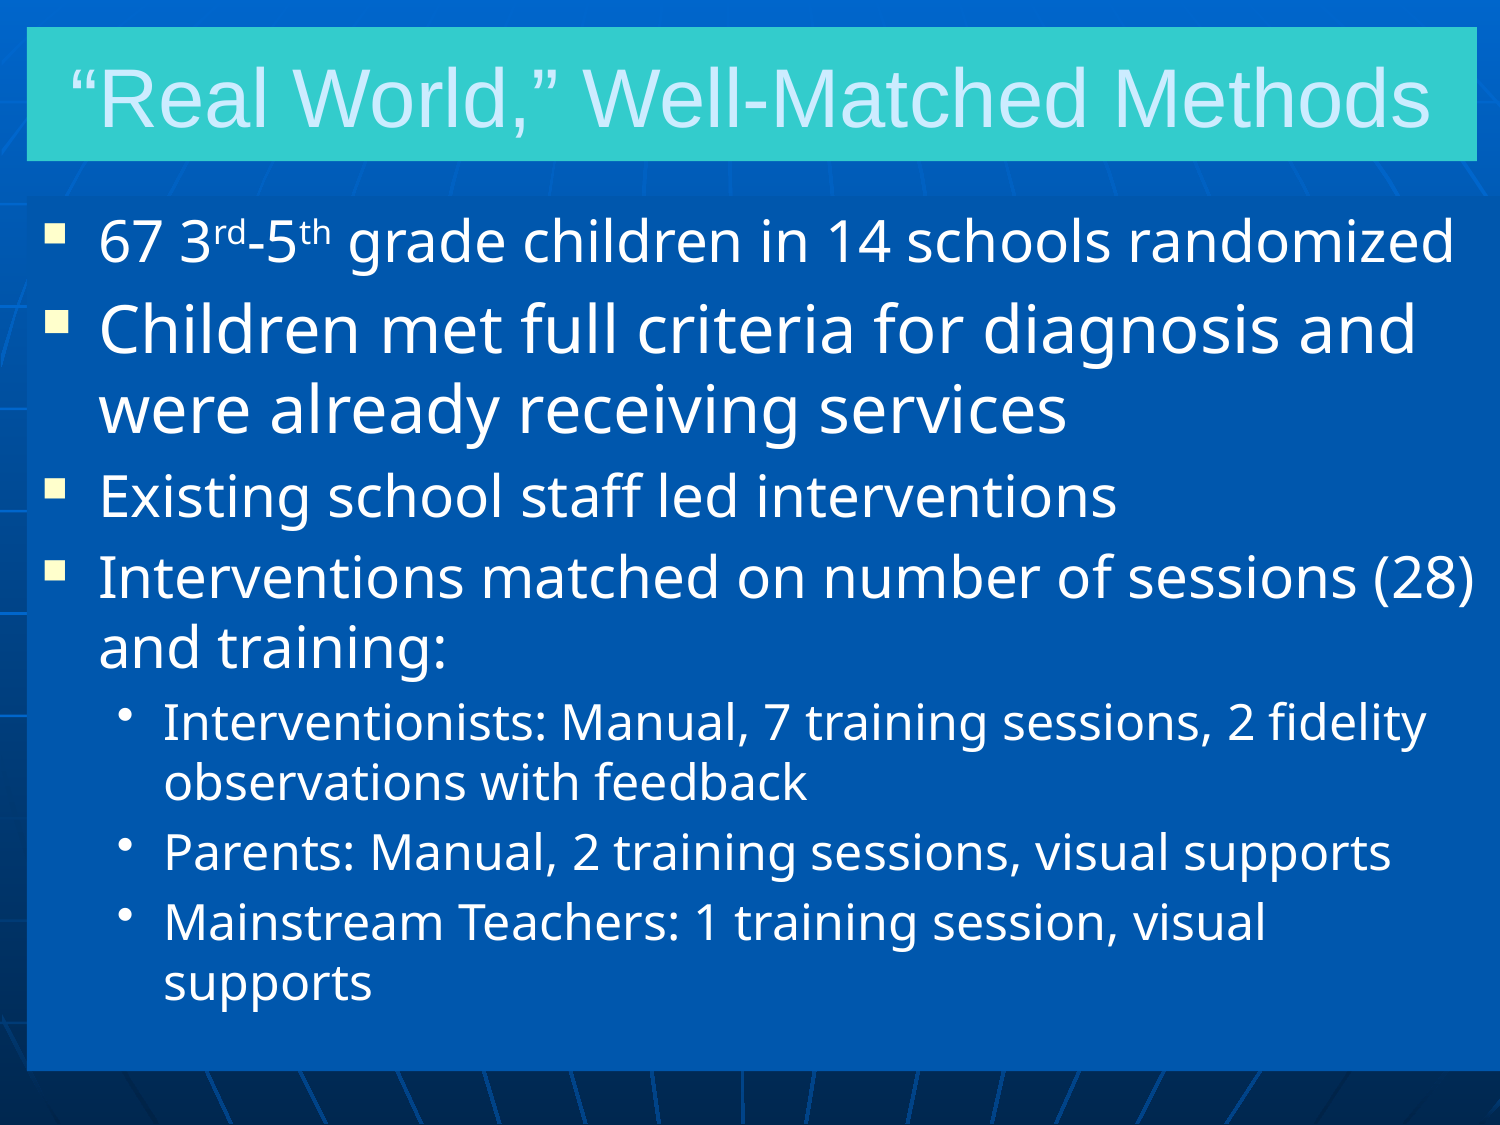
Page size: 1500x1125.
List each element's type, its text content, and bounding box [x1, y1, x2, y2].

title “Real World,” Well-Matched Methods [26, 27, 1477, 162]
list 67 3rd-5th grade children in 14 schools randomized Children met full criteria for diagnosis and were already receiving services Existing school staff led interventions Interventions matched on number of sessions (28) and training: Interventionists: Manual, 7 training sessions, 2 fidelity observations with feedback Parents: Manual, 2 training sessions, visual supports Mainstream Teachers: 1 training session, visual supports [26, 196, 1500, 1072]
